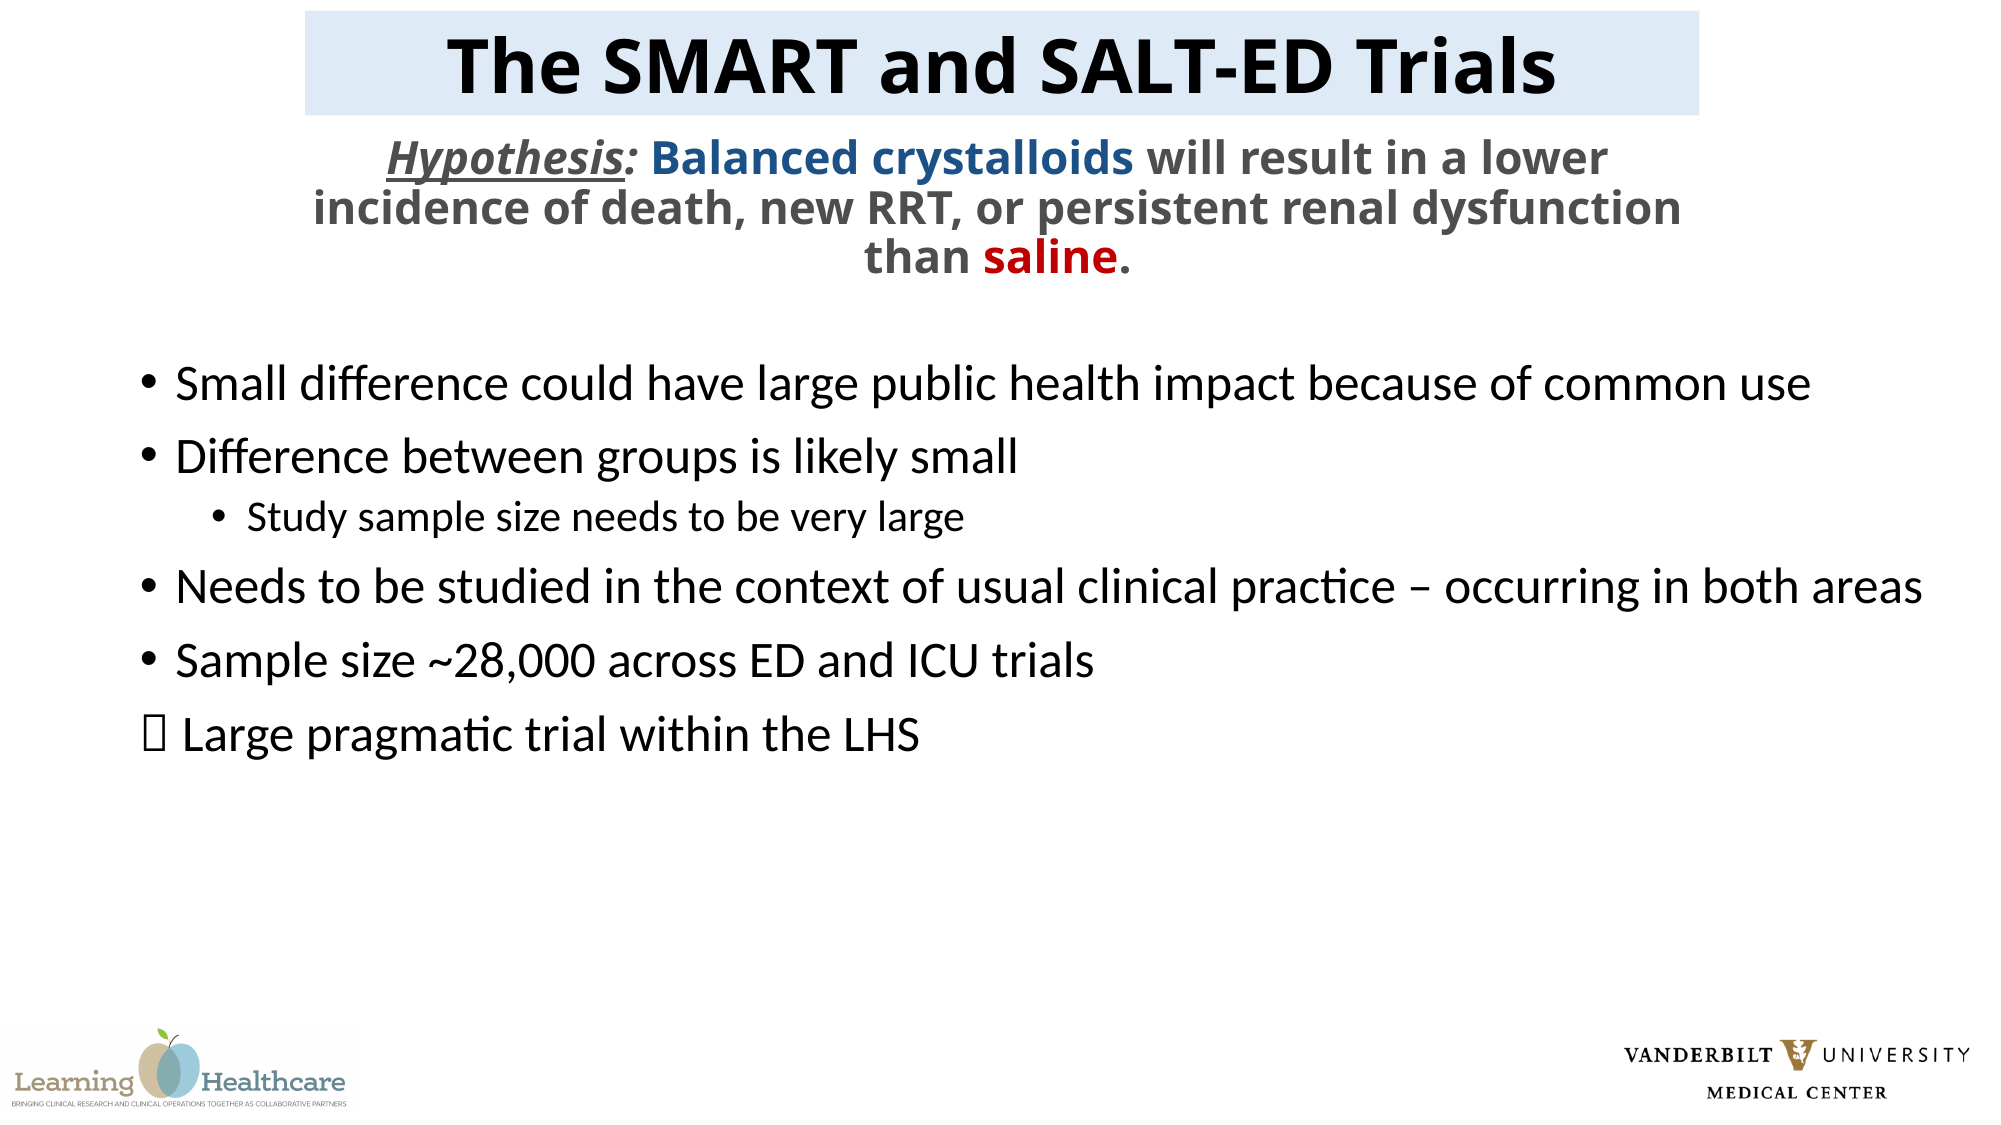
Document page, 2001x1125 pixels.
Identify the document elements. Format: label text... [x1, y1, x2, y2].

picture [0, 1025, 360, 1112]
picture [1593, 1008, 2000, 1125]
text_box Hypothesis: Balanced crystalloids will result in a lower incidence of death, new RRT, or persistent renal dysfunction than saline. [282, 127, 1714, 237]
text_box Small difference could have large public health impact because of common use Difference between groups is likely small Study sample size needs to be very large Needs to be studied in the context of usual clinical practice – occurring in both areas Sample size ~28,000 across ED and ICU trials  Large pragmatic trial within the LHS [125, 348, 1944, 777]
text_box The SMART and SALT-ED Trials [305, 10, 1700, 116]
